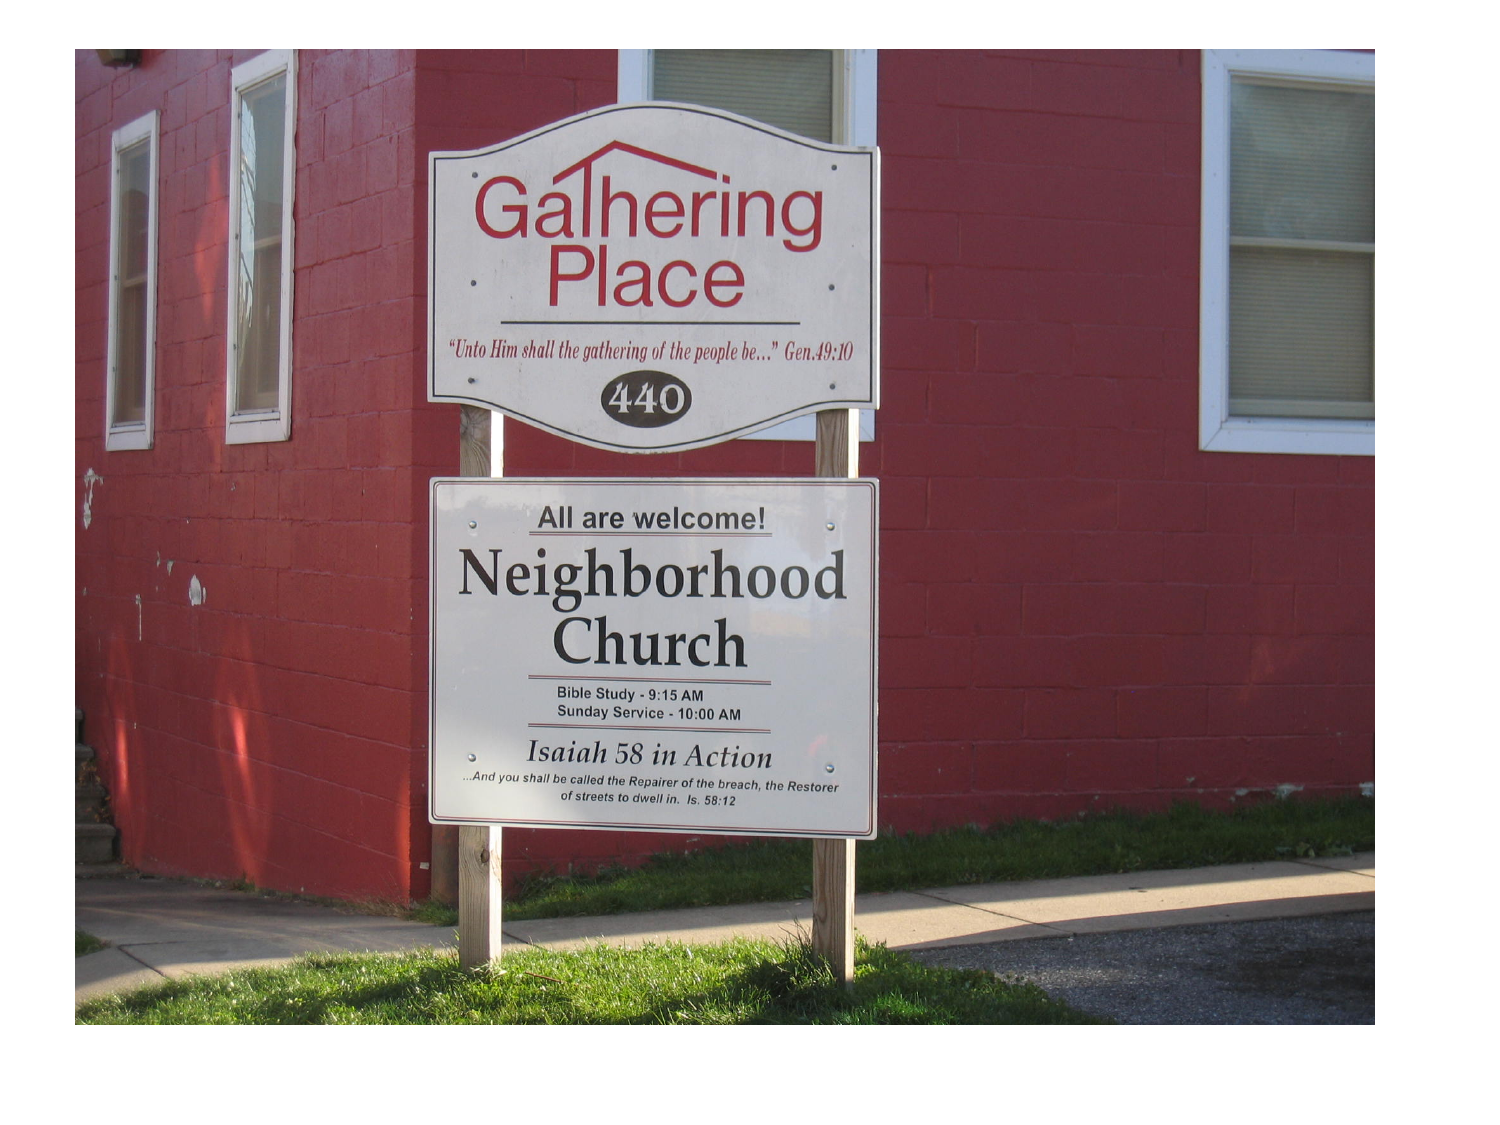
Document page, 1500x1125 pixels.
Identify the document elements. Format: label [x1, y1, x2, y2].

picture [74, 49, 1376, 1025]
